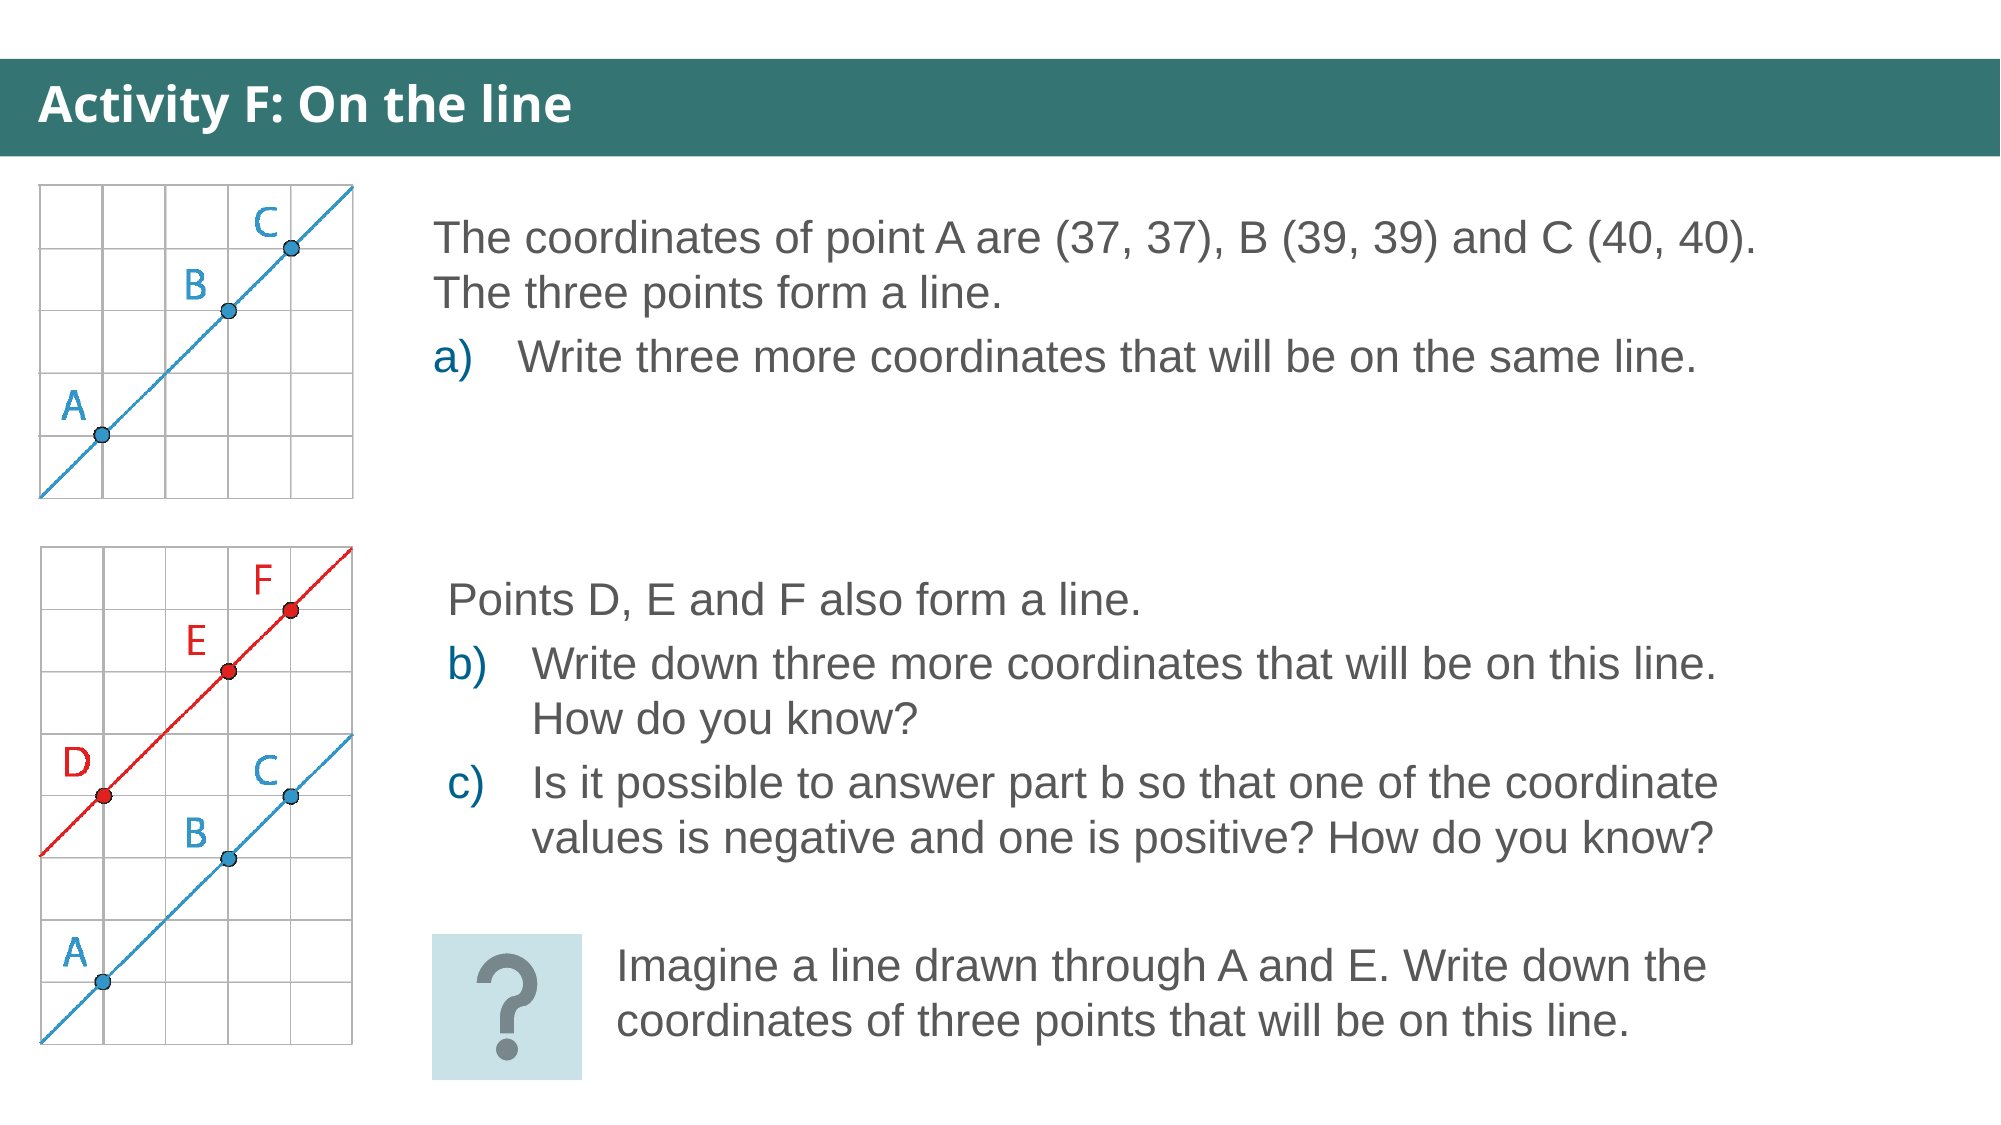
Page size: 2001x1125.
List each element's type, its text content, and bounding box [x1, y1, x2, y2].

text_box Points D, E and F also form a line. Write down three more coordinates that will be on this line. How do you know? Is it possible to answer part b so that one of the coordinate values is negative and one is positive? How do you know? [432, 562, 1824, 871]
text_box Imagine a line drawn through A and E. Write down the coordinates of three points that will be on this line. [601, 928, 1934, 1054]
list Activity F: On the line [23, 72, 1981, 144]
picture [38, 546, 354, 1045]
text_box [432, 934, 582, 1080]
text_box The coordinates of point A are (37, 37), B (39, 39) and C (40, 40). The three points form a line. Write three more coordinates that will be on the same line. [418, 200, 1837, 390]
picture [38, 183, 354, 499]
